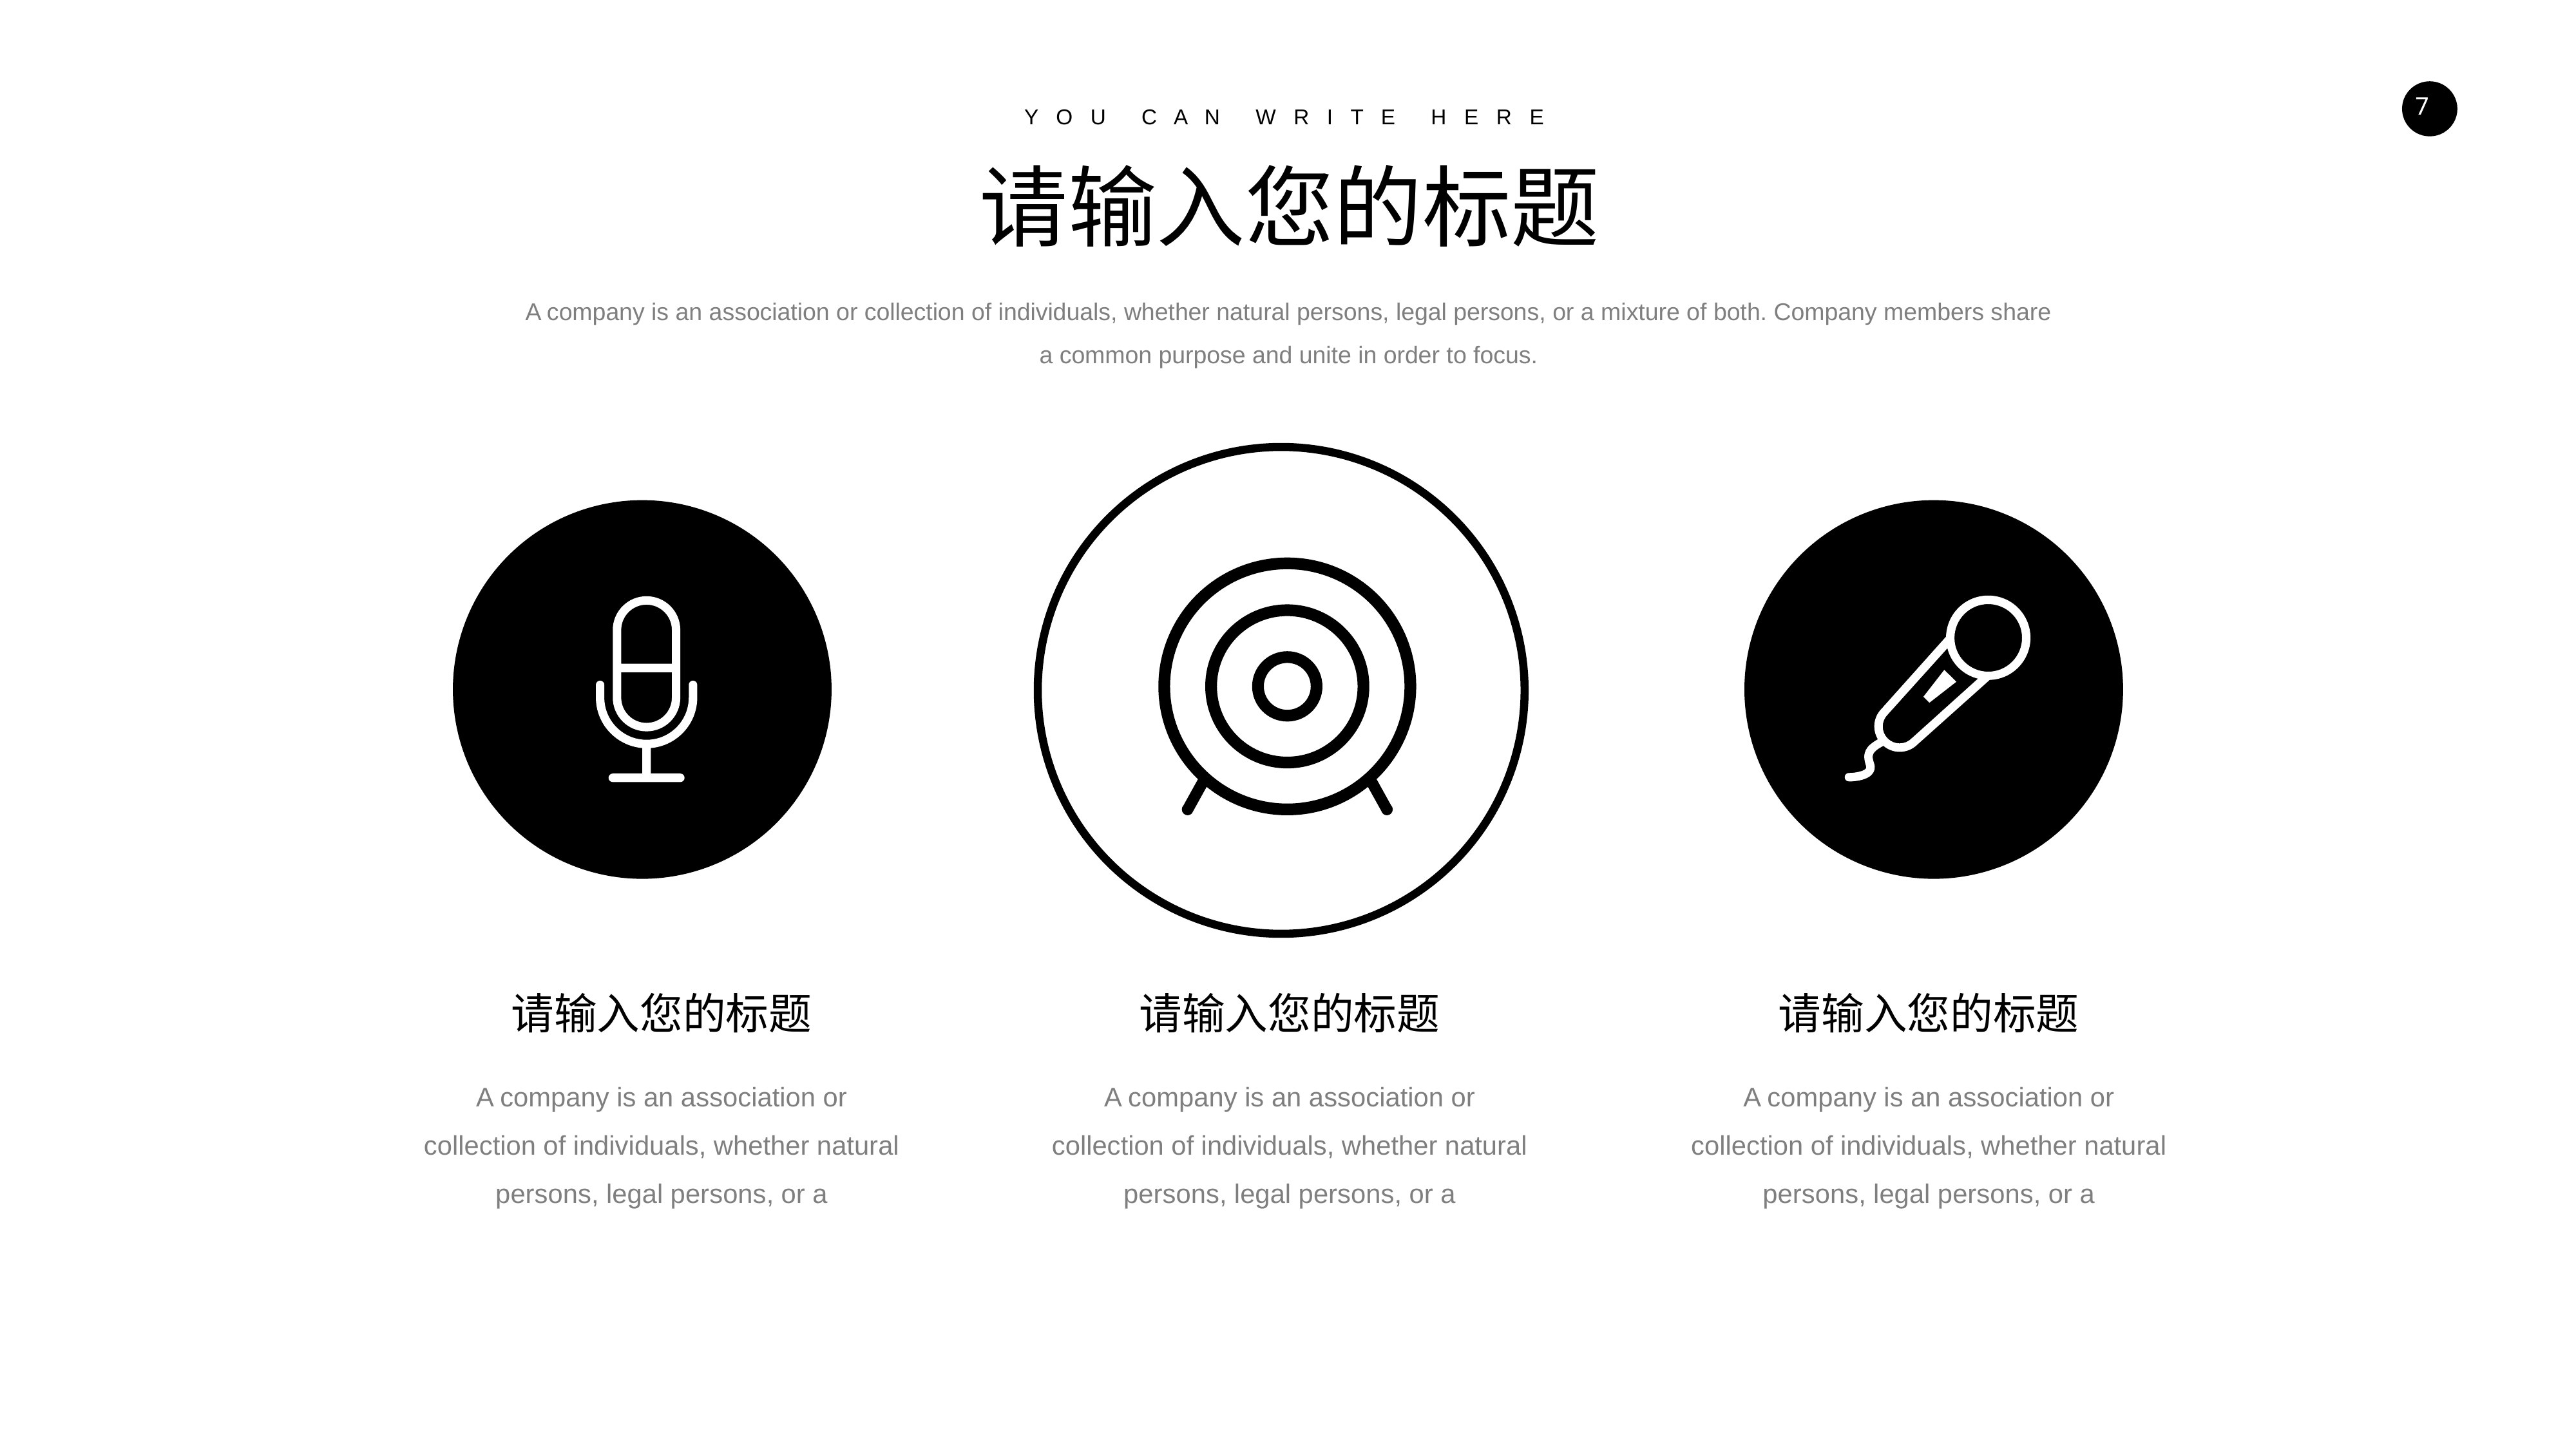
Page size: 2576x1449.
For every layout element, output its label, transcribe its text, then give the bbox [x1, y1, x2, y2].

text_box 请输入您的标题 [1025, 981, 1554, 1044]
text_box 请输入您的标题 [1665, 981, 2193, 1044]
text_box [1038, 447, 1525, 934]
text_box Y O U C A N W R I T E H E R E [953, 98, 1616, 134]
text_box 请输入您的标题 [397, 981, 926, 1044]
text_box A company is an association or collection of individuals, whether natural persons, legal persons, or a mixture of both. Company members share a common purpose and unite in order to focus. [514, 276, 2063, 375]
text_box [613, 596, 681, 732]
text_box A company is an association or collection of individuals, whether natural persons, legal persons, or a [1675, 1059, 2182, 1215]
text_box [1158, 557, 1417, 815]
text_box [596, 680, 698, 782]
text_box A company is an association or collection of individuals, whether natural persons, legal persons, or a [1036, 1059, 1543, 1215]
text_box [1744, 500, 2123, 879]
text_box 请输入您的标题 [562, 146, 2017, 264]
text_box A company is an association or collection of individuals, whether natural persons, legal persons, or a [408, 1059, 915, 1215]
text_box [1844, 595, 2031, 782]
text_box [453, 500, 832, 879]
